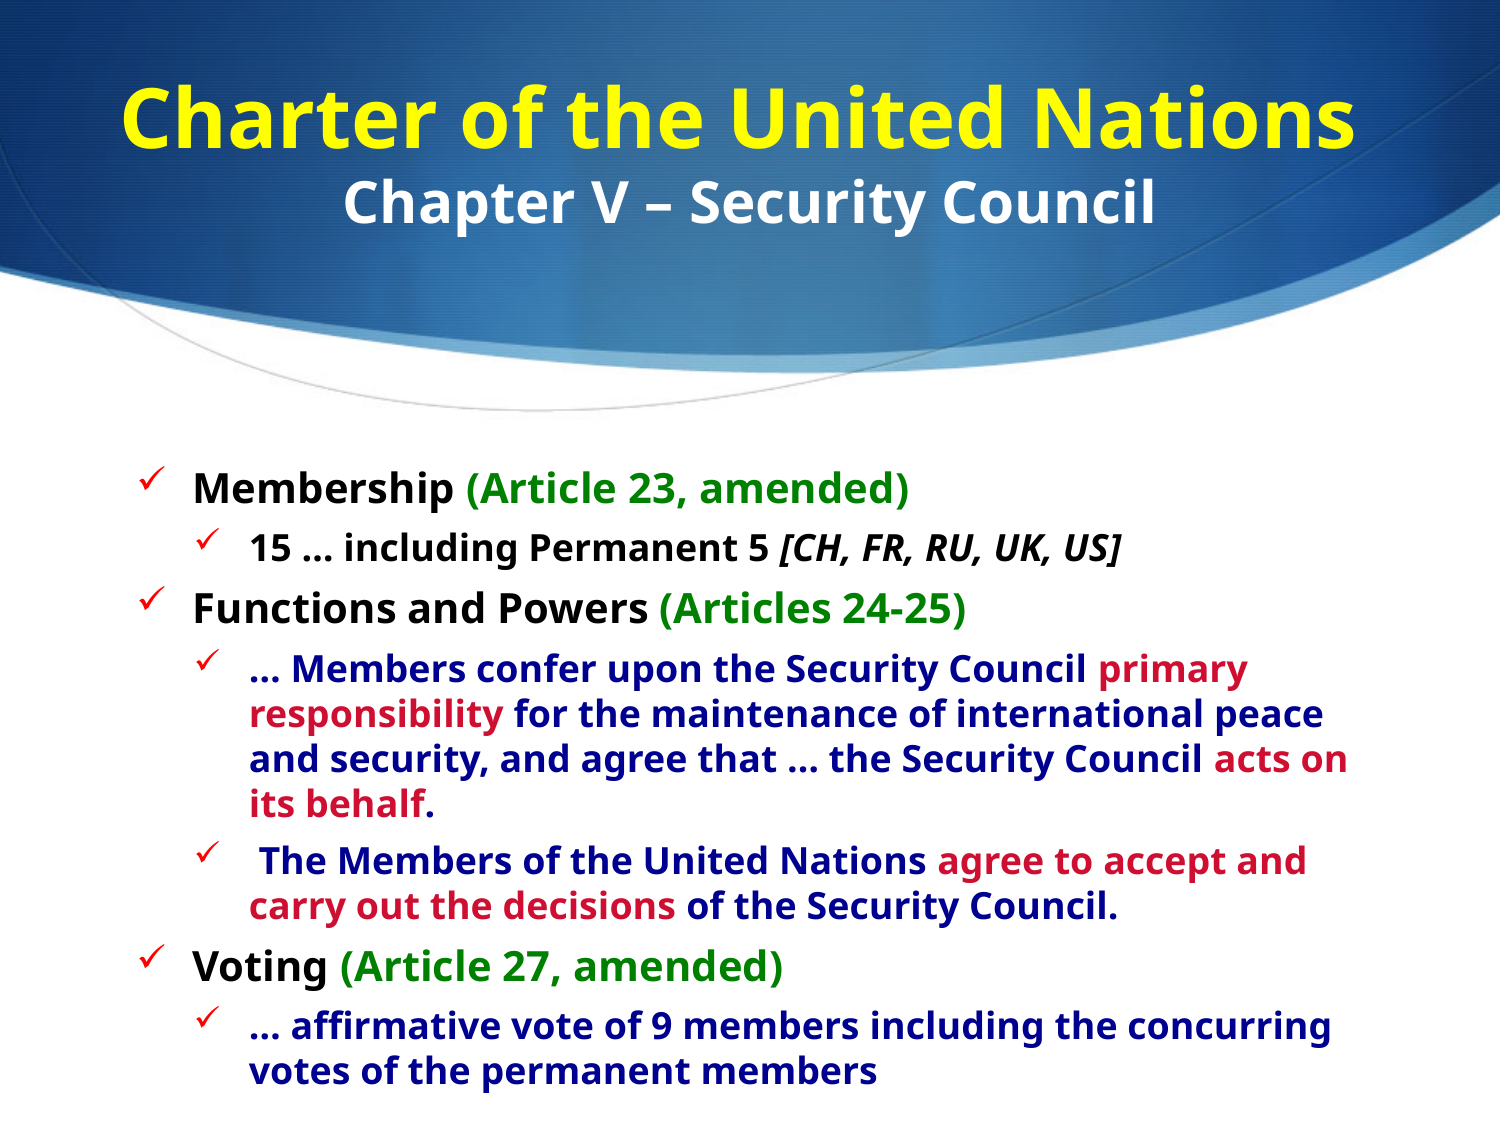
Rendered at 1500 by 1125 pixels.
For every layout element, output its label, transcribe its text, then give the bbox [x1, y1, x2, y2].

title Charter of the United Nations Chapter V – Security Council [75, 56, 1425, 245]
picture [0, 0, 1500, 1125]
list Membership (Article 23, amended) 15 … including Permanent 5 [CH, FR, RU, UK, US] Functions and Powers (Articles 24-25) … Members confer upon the Security Council primary responsibility for the maintenance of international peace and security, and agree that … the Security Council acts on its behalf. The Members of the United Nations agree to accept and carry out the decisions of the Security Council. Voting (Article 27, amended) … affirmative vote of 9 members including the concurring votes of the permanent members [121, 454, 1397, 1050]
